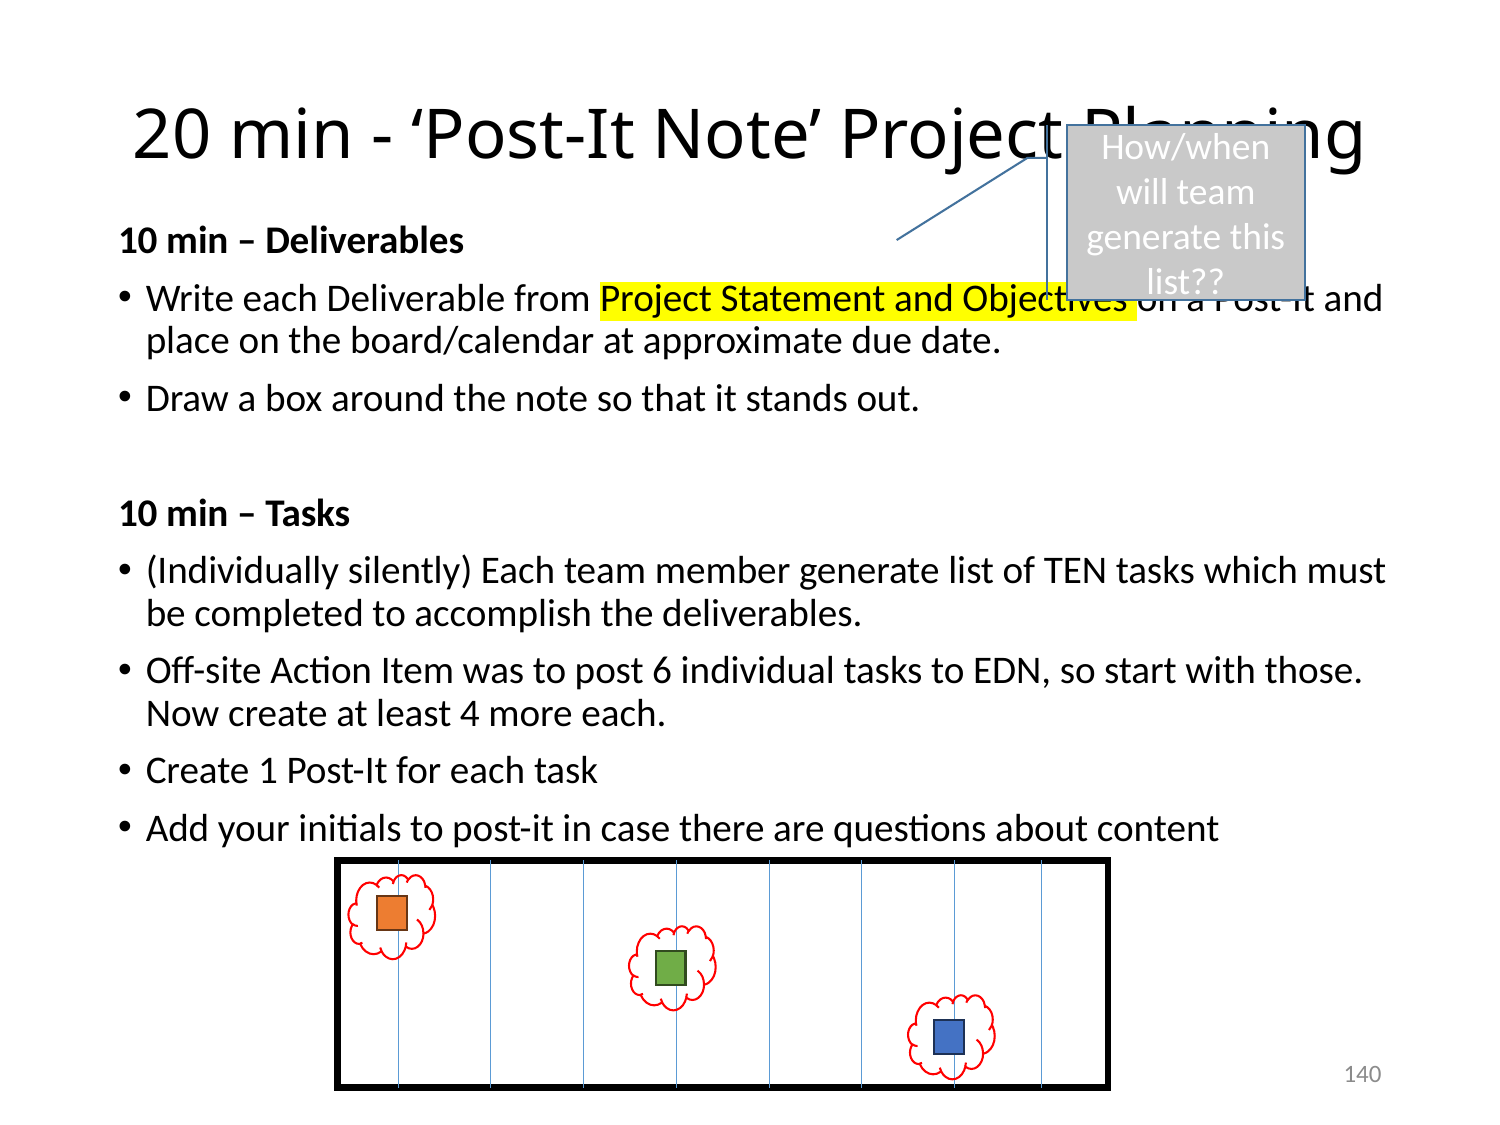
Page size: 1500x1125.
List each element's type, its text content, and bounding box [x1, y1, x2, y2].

list 10 min – Deliverables Write each Deliverable from Project Statement and Objectives on a Post-It and place on the board/calendar at approximate due date. Draw a box around the note so that it stands out. 10 min – Tasks (Individually silently) Each team member generate list of TEN tasks which must be completed to accomplish the deliverables. Off-site Action Item was to post 6 individual tasks to EDN, so start with those. Now create at least 4 more each. Create 1 Post-It for each task Add your initials to post-it in case there are questions about content [103, 212, 1450, 861]
text_box How/when will team generate this list?? [896, 125, 1048, 300]
text_box How/when will team generate this list?? [1066, 124, 1306, 301]
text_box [337, 860, 1108, 1088]
title 20 min - ‘Post-It Note’ Project Planning [103, 59, 1397, 212]
slide_number 140 [1059, 1042, 1397, 1103]
